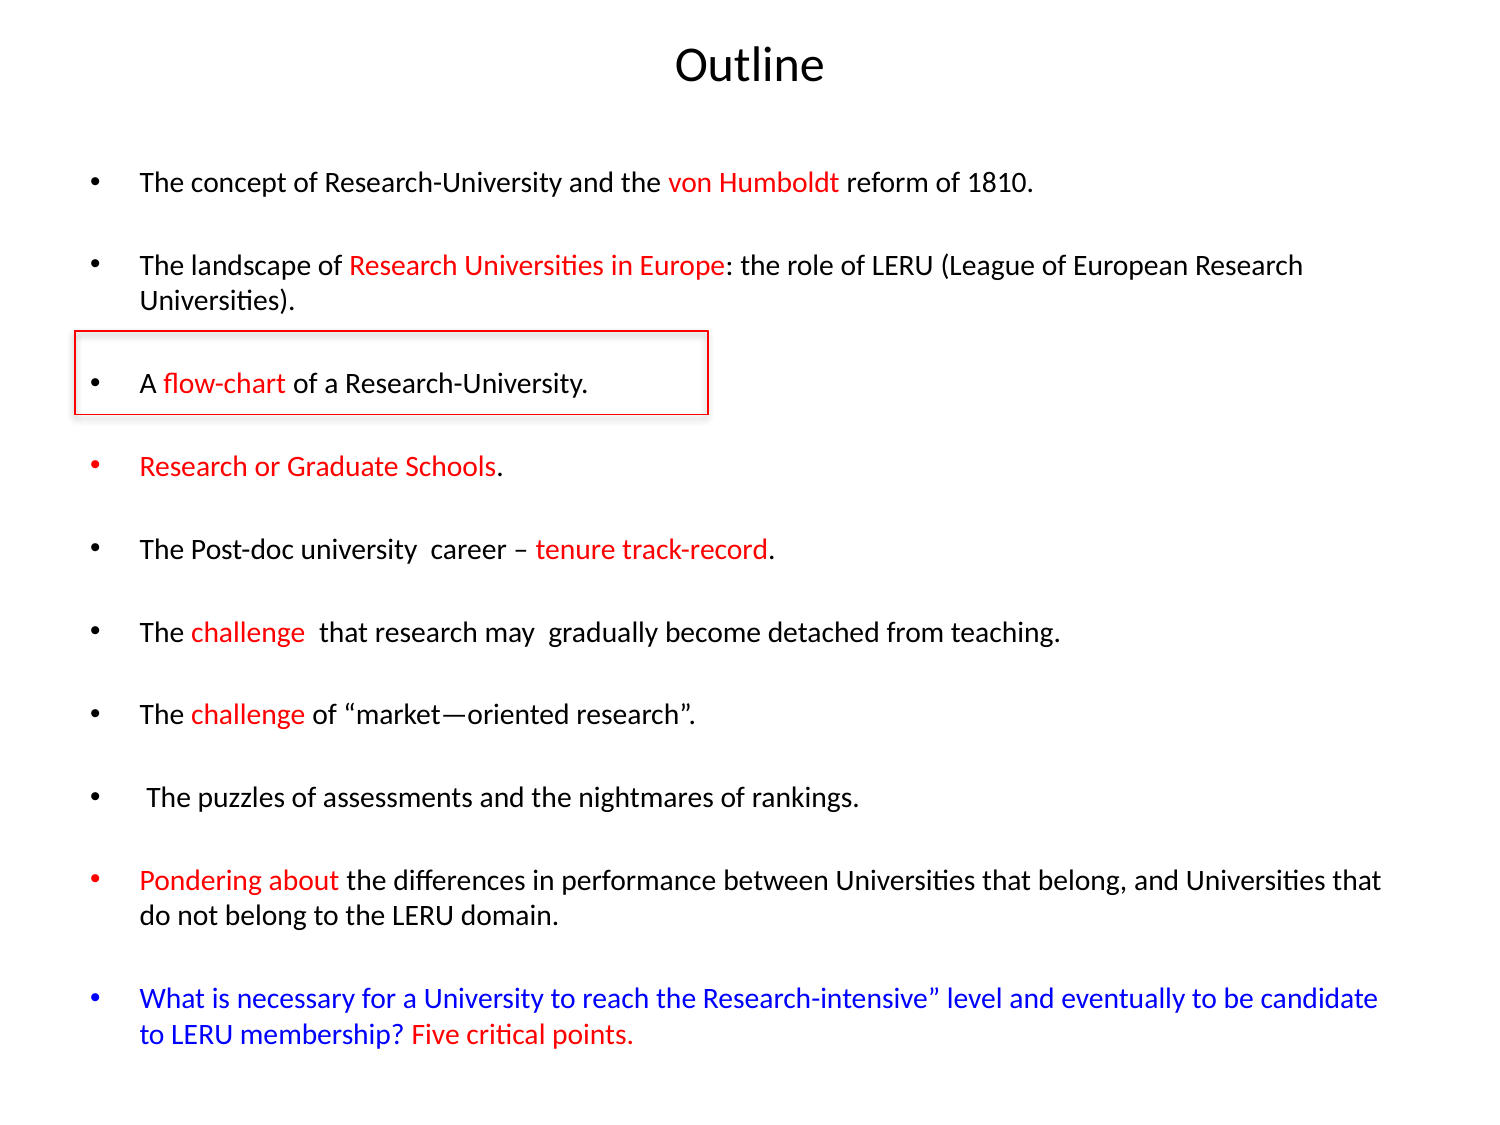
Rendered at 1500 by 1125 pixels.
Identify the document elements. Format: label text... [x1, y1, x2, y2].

list The concept of Research-University and the von Humboldt reform of 1810. The landscape of Research Universities in Europe: the role of LERU (League of European Research Universities). A flow-chart of a Research-University. Research or Graduate Schools. The Post-doc university career – tenure track-record. The challenge that research may gradually become detached from teaching. The challenge of “market—oriented research”. The puzzles of assessments and the nightmares of rankings. Pondering about the differences in performance between Universities that belong, and Universities that do not belong to the LERU domain. What is necessary for a University to reach the Research-intensive” level and eventually to be candidate to LERU membership? Five critical points. [75, 155, 1425, 1067]
title Outline [75, 0, 1425, 155]
